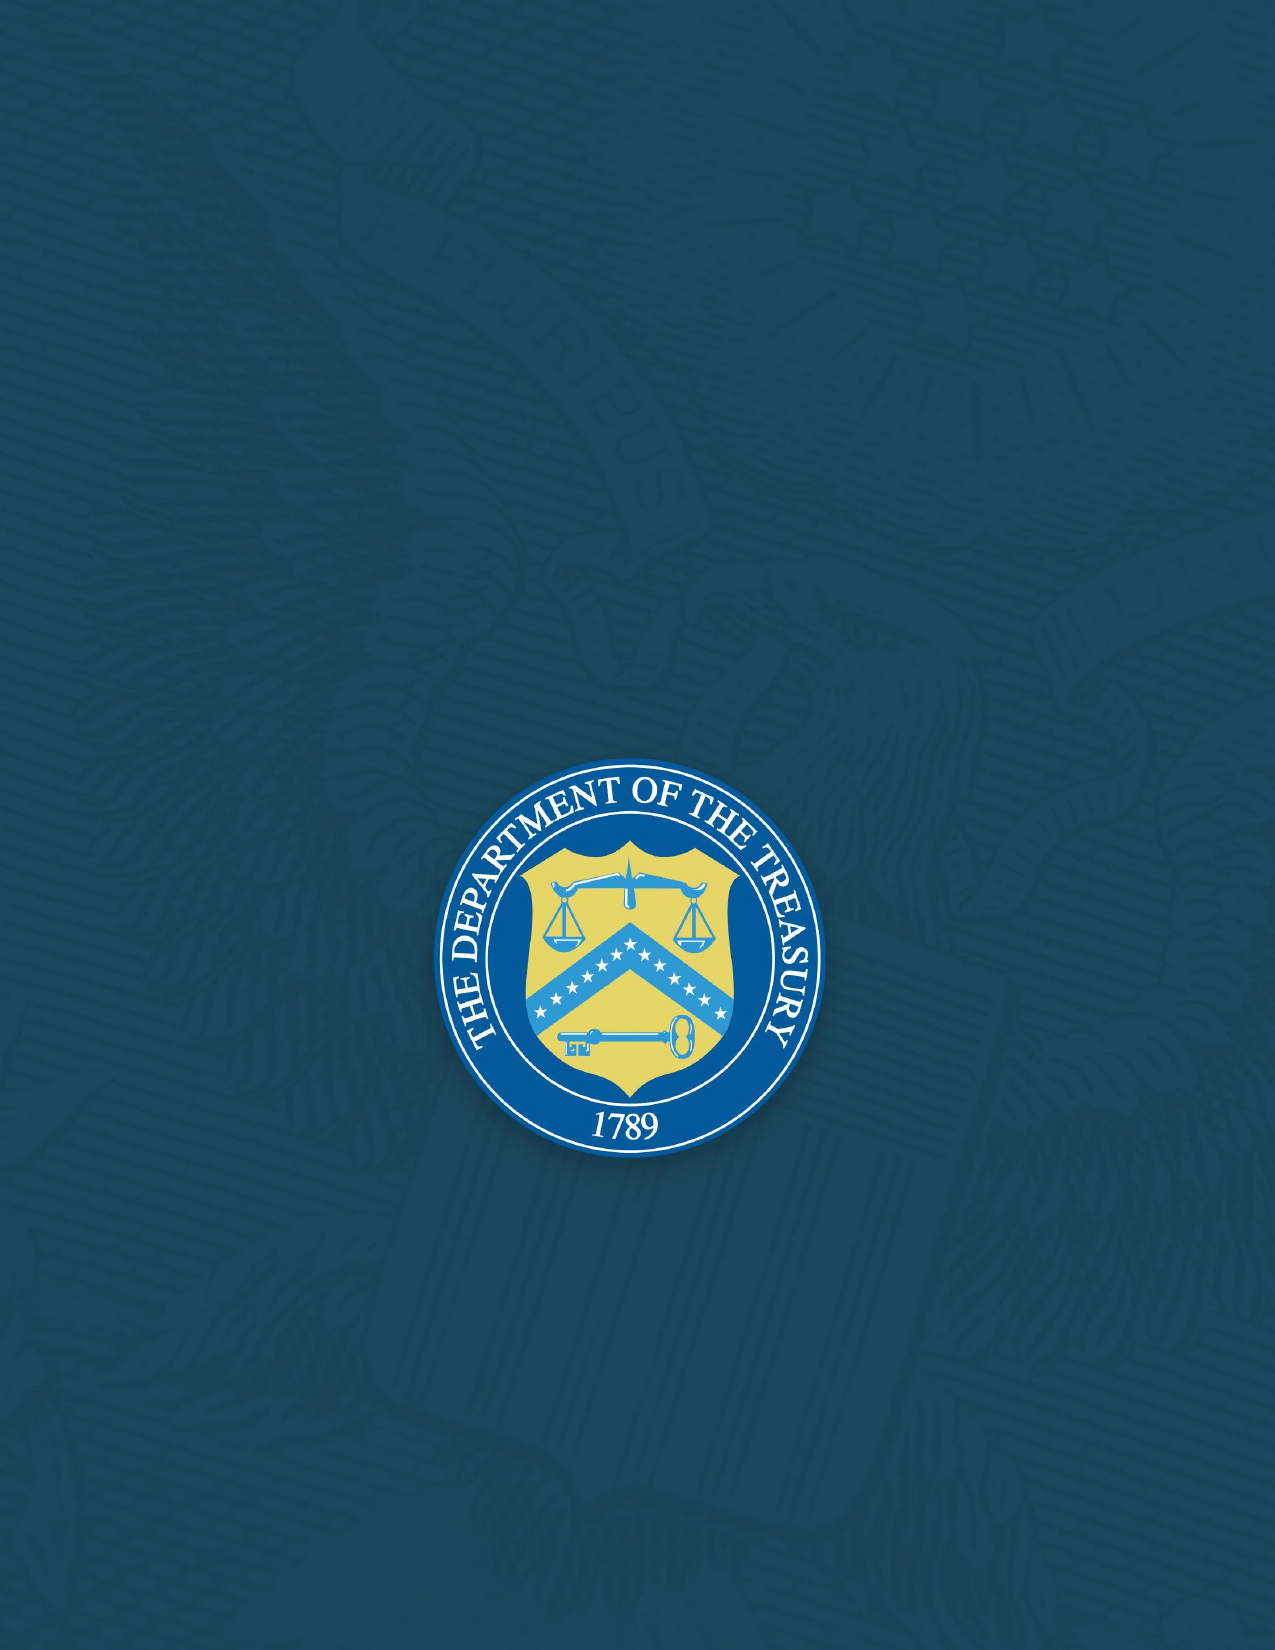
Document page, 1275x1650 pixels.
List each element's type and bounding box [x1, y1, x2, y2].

text_box [0, 0, 1275, 1650]
